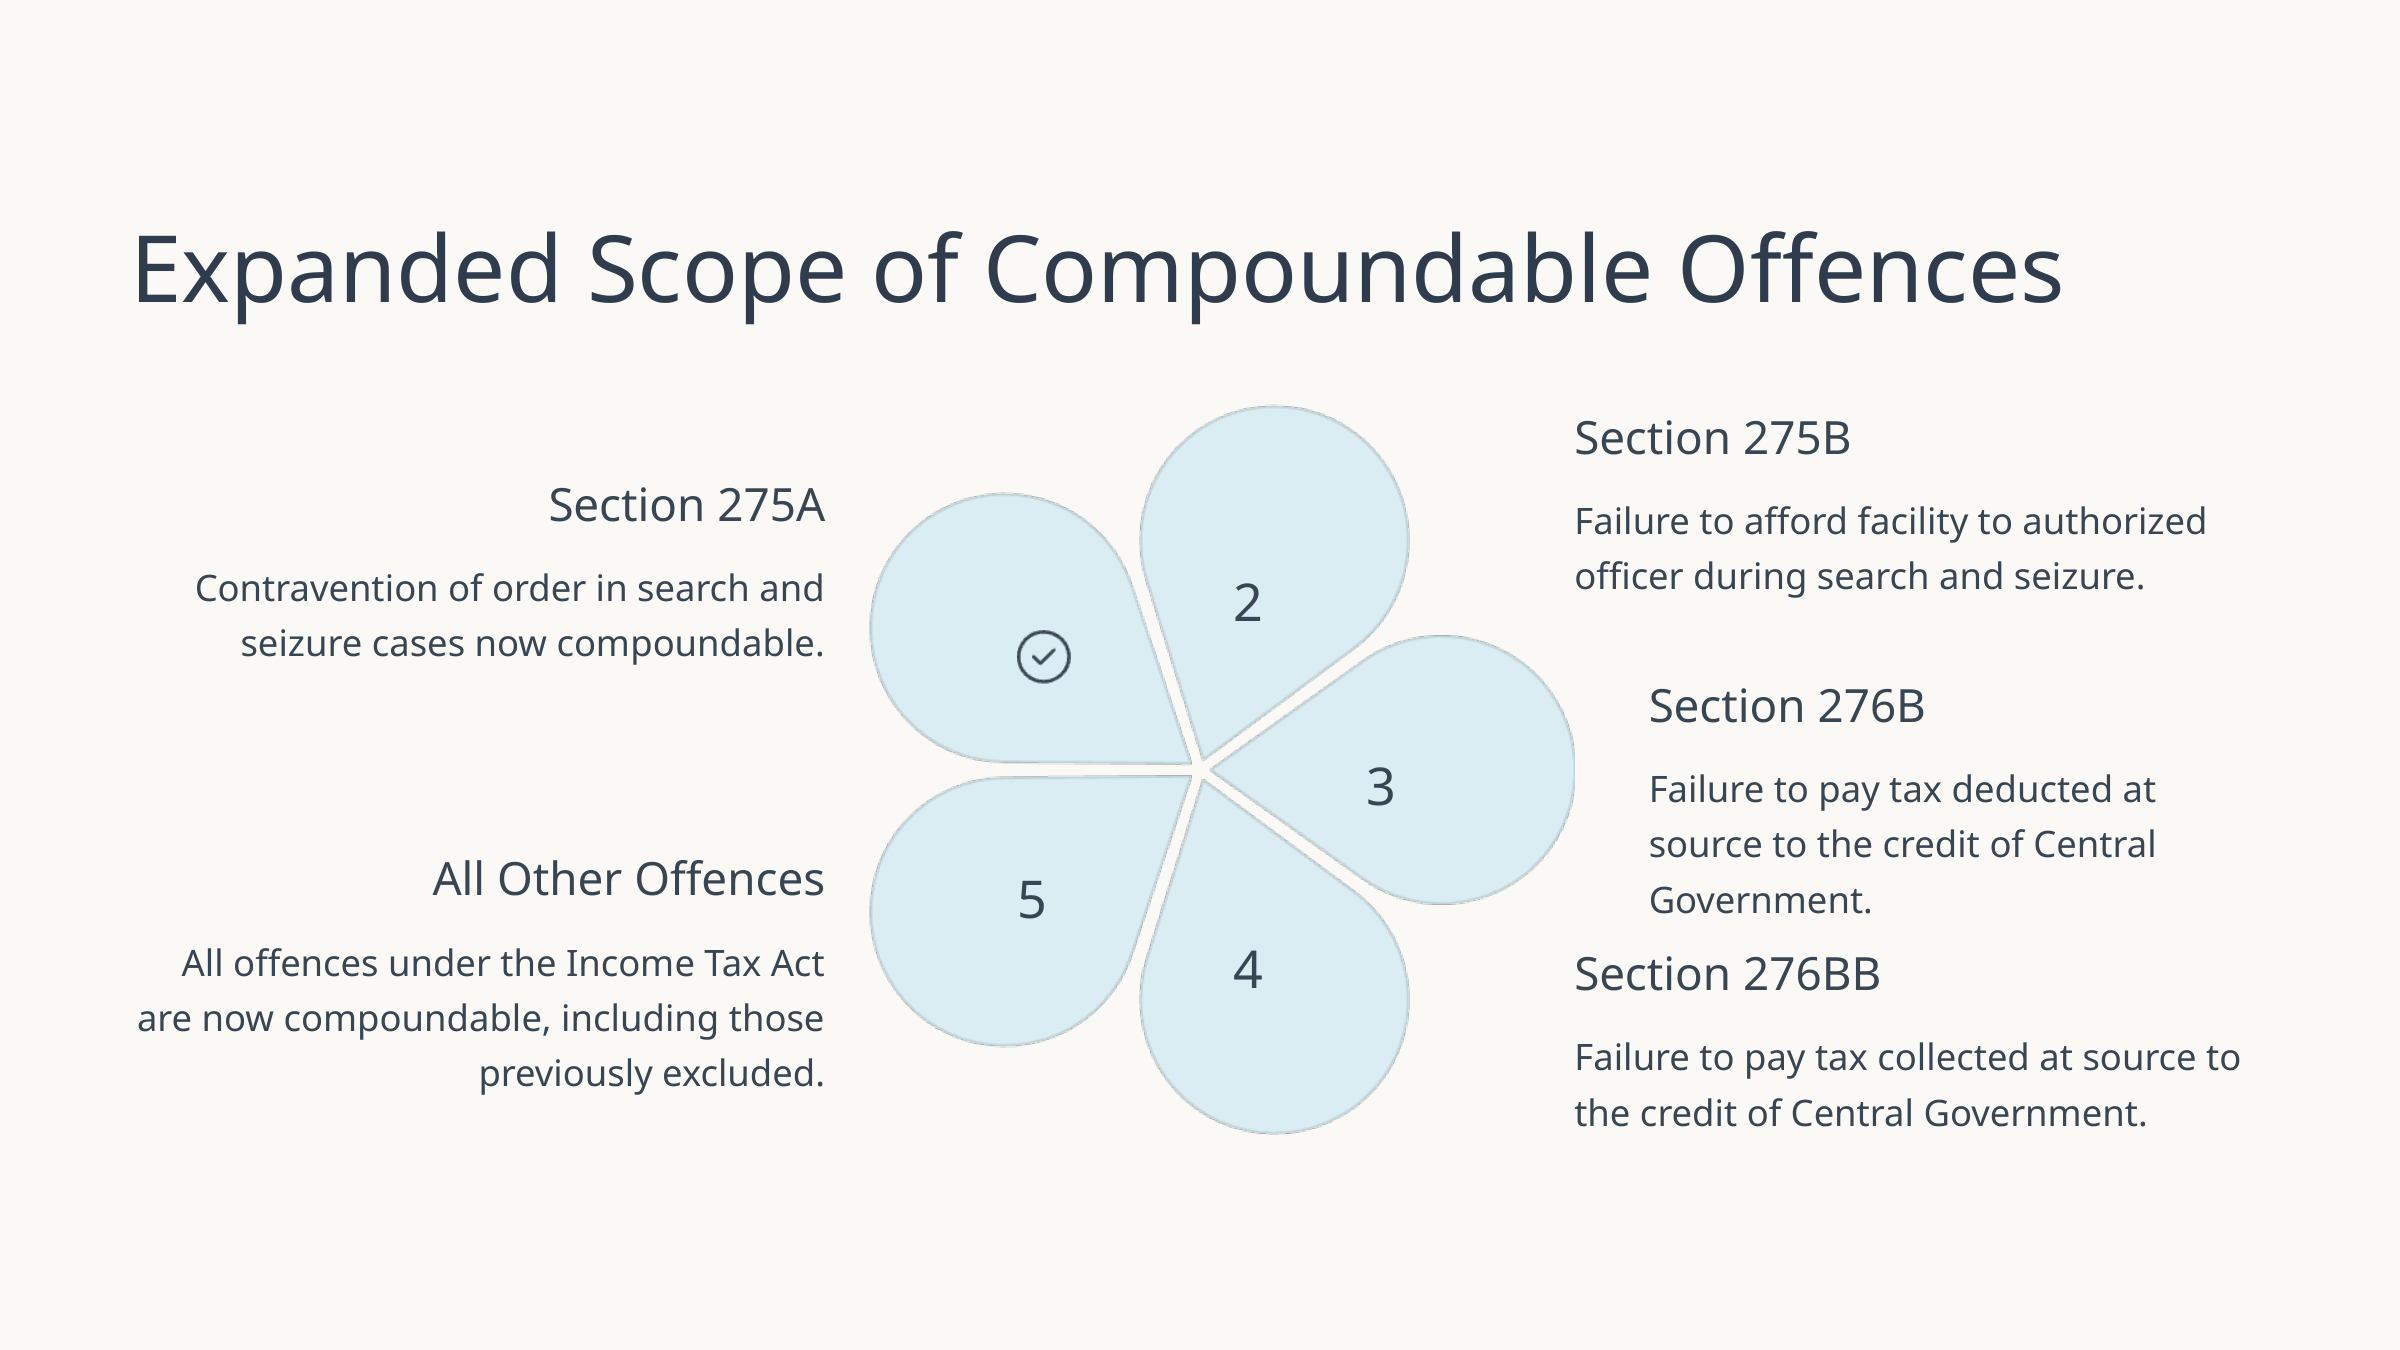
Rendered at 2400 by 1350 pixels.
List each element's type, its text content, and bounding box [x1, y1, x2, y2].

text_box Section 275A [360, 473, 825, 532]
text_box Section 275B [1575, 406, 2040, 465]
text_box Failure to pay tax deducted at source to the credit of Central Government. [1648, 754, 2270, 867]
text_box Failure to pay tax collected at source to the credit of Central Government. [1575, 1022, 2270, 1135]
text_box Section 276BB [1575, 942, 2040, 1001]
picture [825, 395, 1575, 1145]
text_box Section 276B [1648, 674, 2114, 733]
text_box Expanded Scope of Compoundable Offences [130, 205, 2052, 322]
text_box Contravention of order in search and seizure cases now compoundable. [130, 553, 825, 666]
text_box All Other Offences [360, 847, 825, 906]
text_box Failure to afford facility to authorized officer during search and seizure. [1575, 486, 2270, 599]
text_box All offences under the Income Tax Act are now compoundable, including those previously excluded. [130, 927, 825, 1096]
